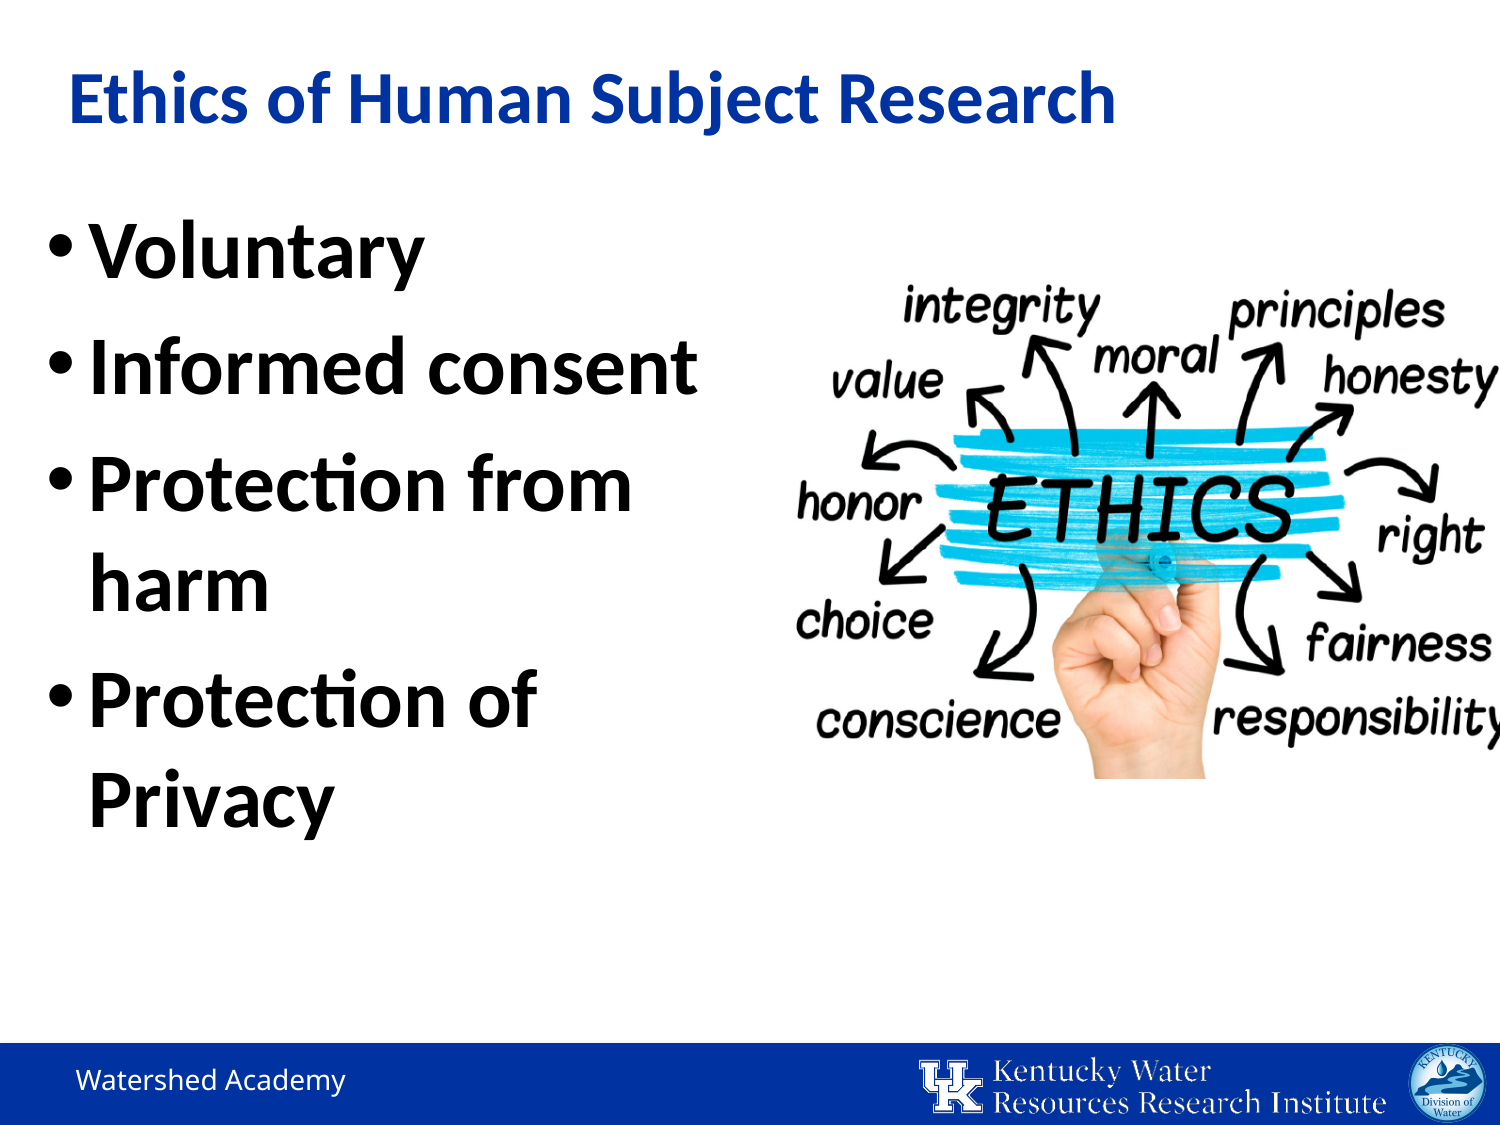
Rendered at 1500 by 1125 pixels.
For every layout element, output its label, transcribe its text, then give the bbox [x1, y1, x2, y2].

picture [793, 266, 1500, 779]
picture [1408, 1043, 1487, 1123]
picture [909, 1048, 1401, 1123]
title Ethics of Human Subject Research [53, 0, 1403, 188]
list Voluntary Informed consent Protection from harm Protection of Privacy [31, 187, 794, 1034]
